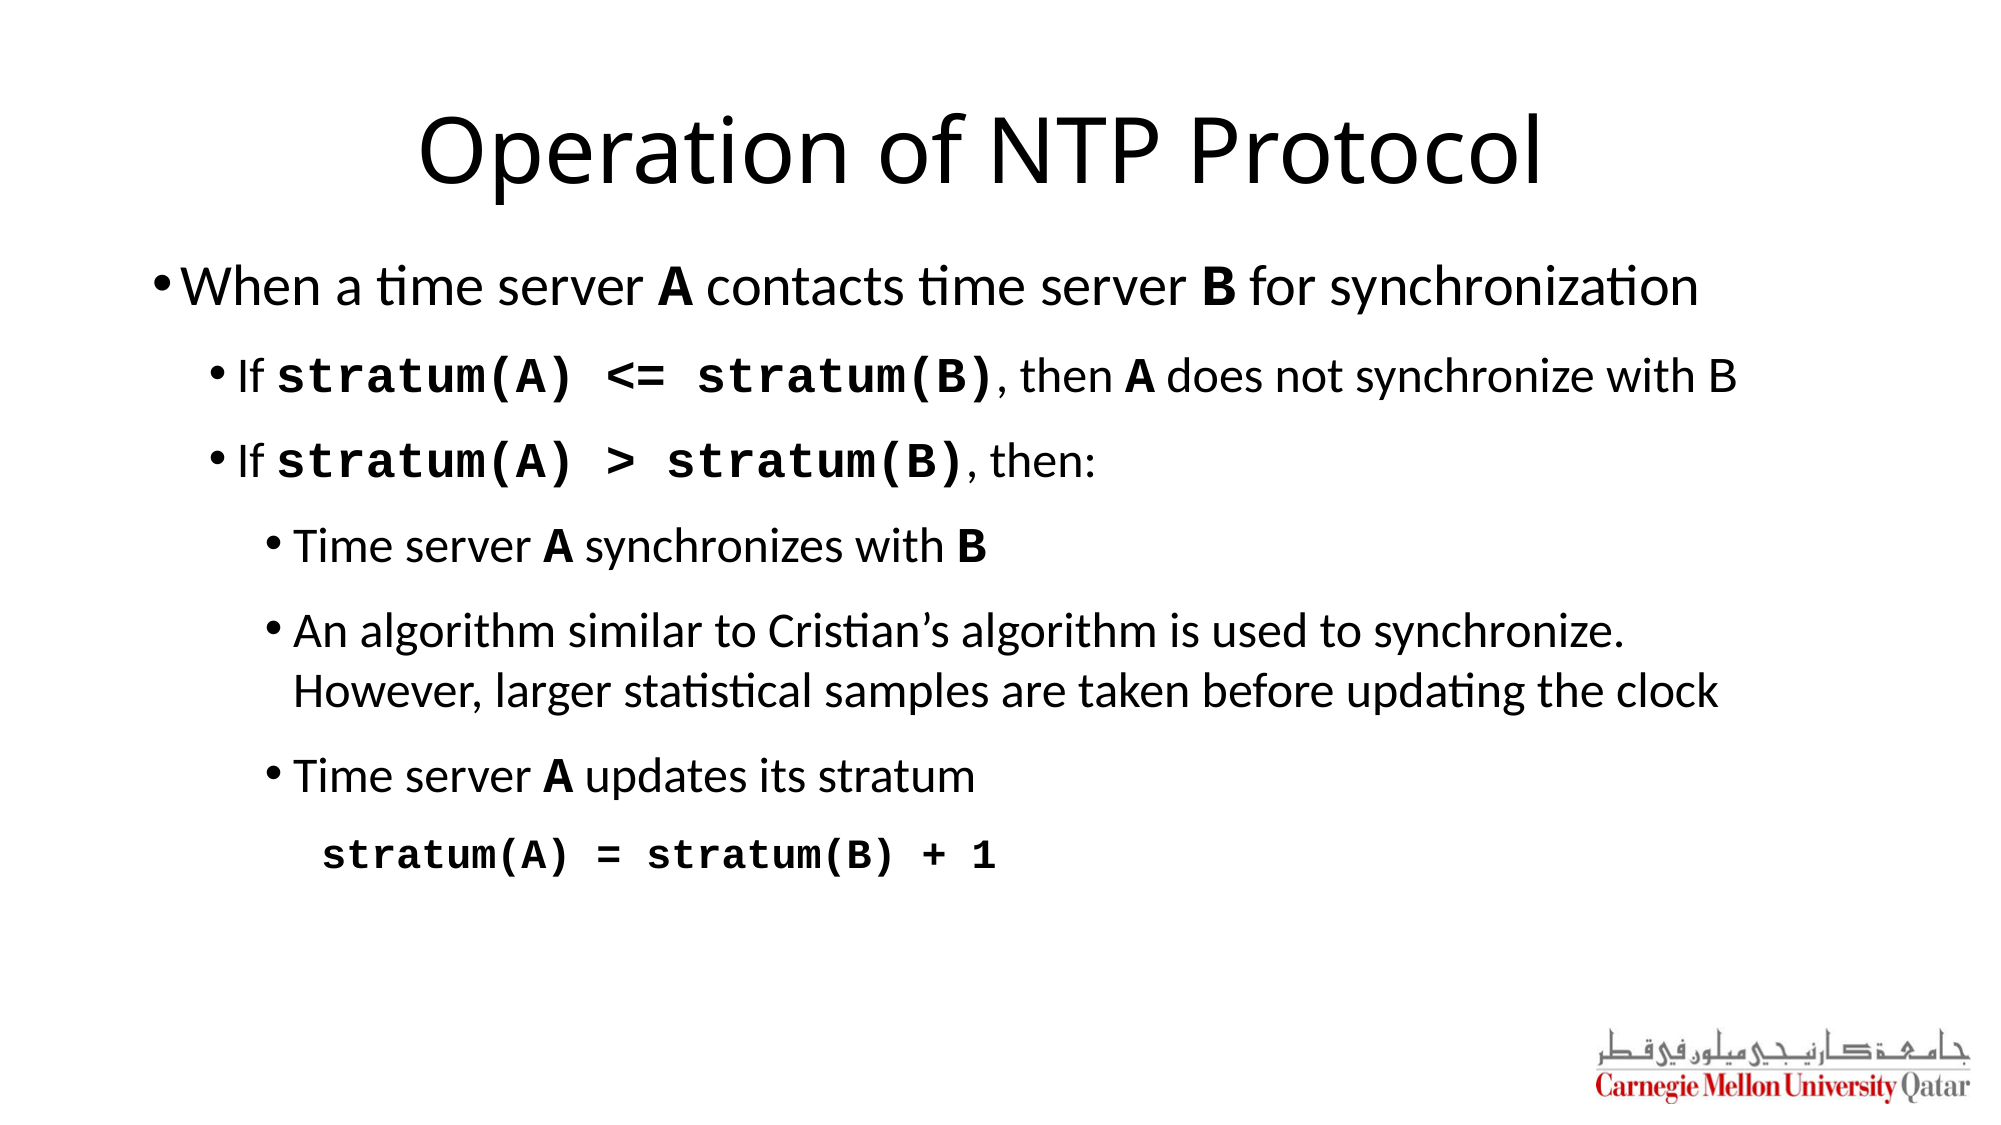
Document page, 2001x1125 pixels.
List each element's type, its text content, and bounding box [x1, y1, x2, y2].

list When a time server A contacts time server B for synchronization If stratum(A) <= stratum(B), then A does not synchronize with B If stratum(A) > stratum(B), then: Time server A synchronizes with B An algorithm similar to Cristian’s algorithm is used to synchronize. However, larger statistical samples are taken before updating the clock Time server A updates its stratum stratum(A) = stratum(B) + 1 [137, 239, 1812, 983]
picture [1596, 1027, 1971, 1104]
title Operation of NTP Protocol [288, 45, 1675, 239]
